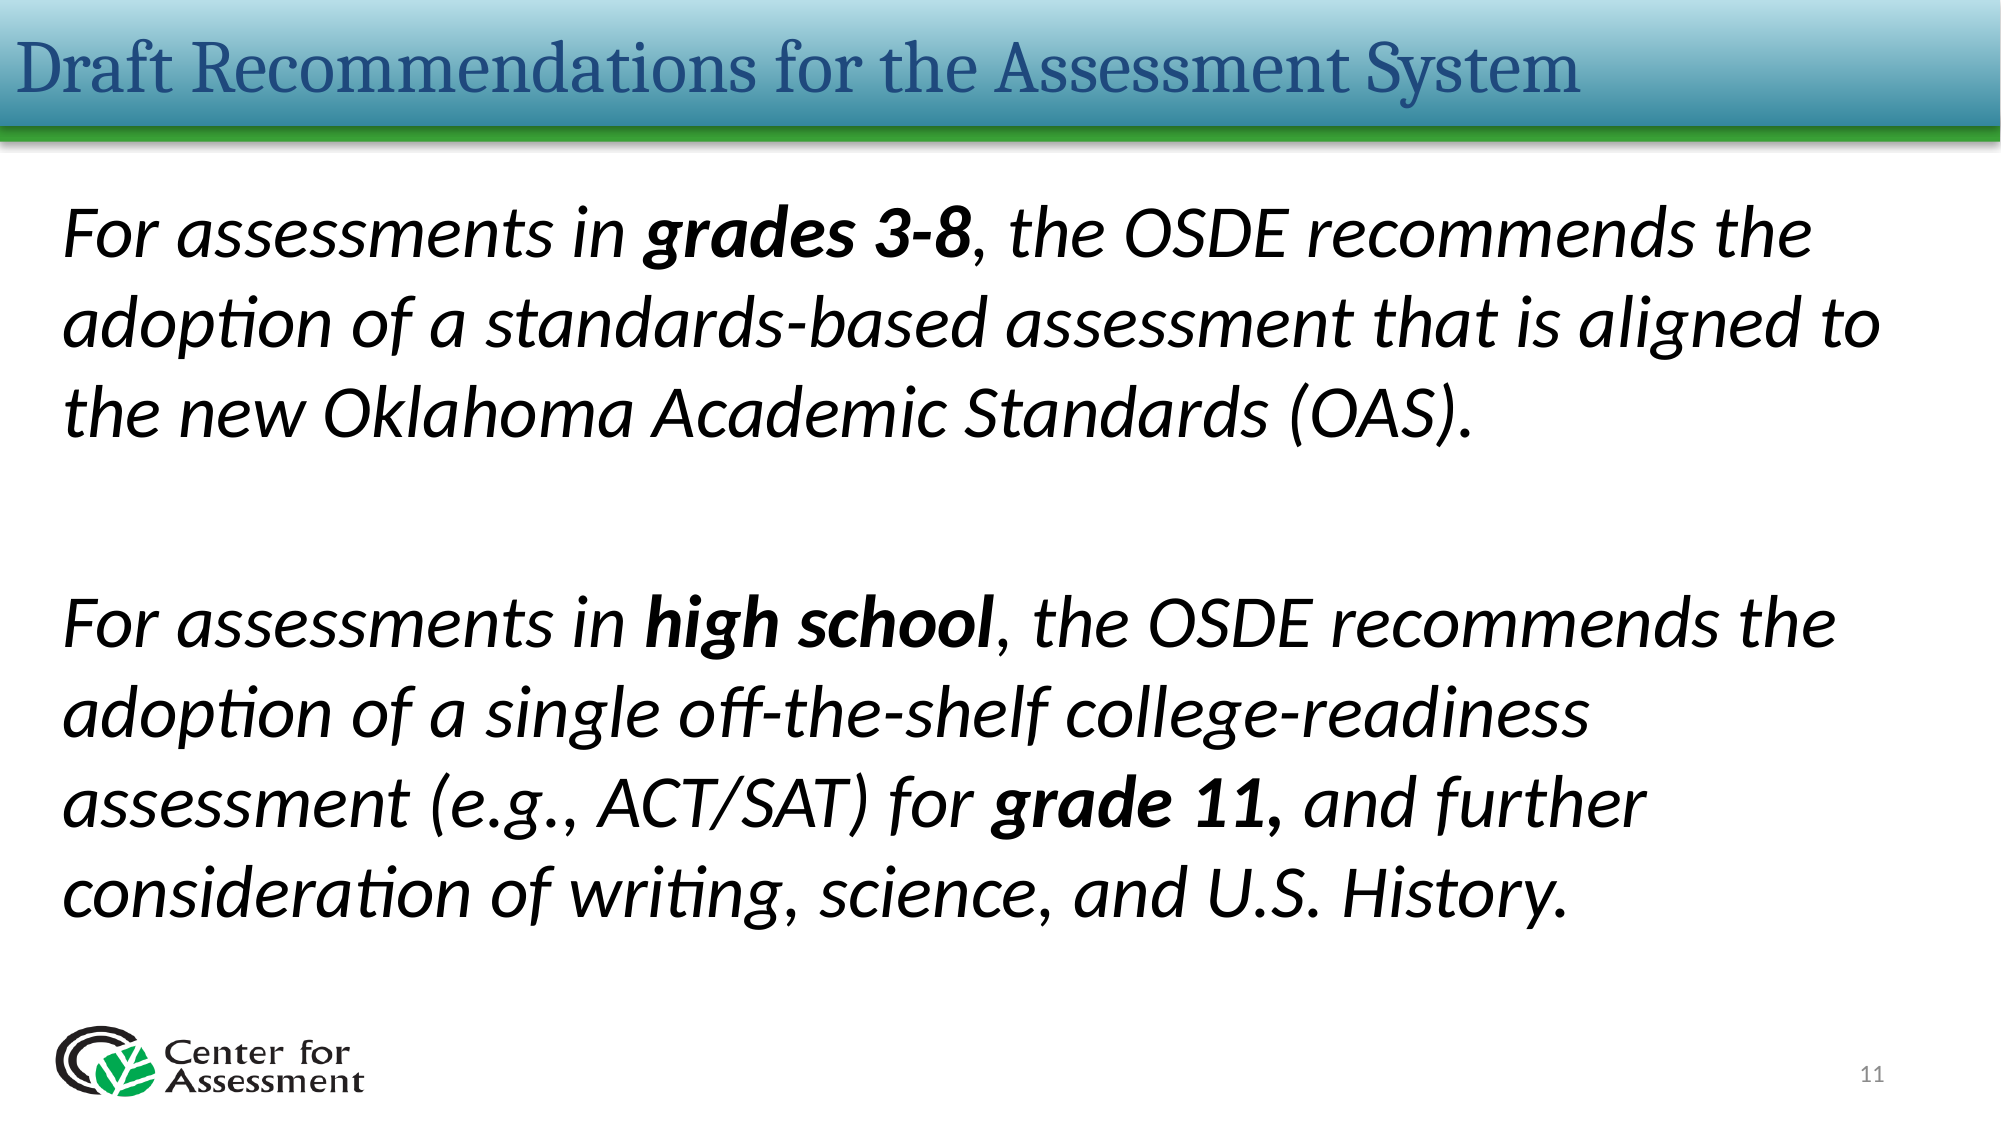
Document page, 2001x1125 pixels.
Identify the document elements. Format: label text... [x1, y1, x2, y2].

title Draft Recommendations for the Assessment System [0, 0, 2000, 126]
slide_number 11 [1666, 1042, 1900, 1103]
list For assessments in grades 3-8, the OSDE recommends the adoption of a standards-based assessment that is aligned to the new Oklahoma Academic Standards (OAS). For assessments in high school, the OSDE recommends the adoption of a single off-the-shelf college-readiness assessment (e.g., ACT/SAT) for grade 11, and further consideration of writing, science, and U.S. History. [47, 174, 1967, 988]
picture [47, 1012, 372, 1110]
